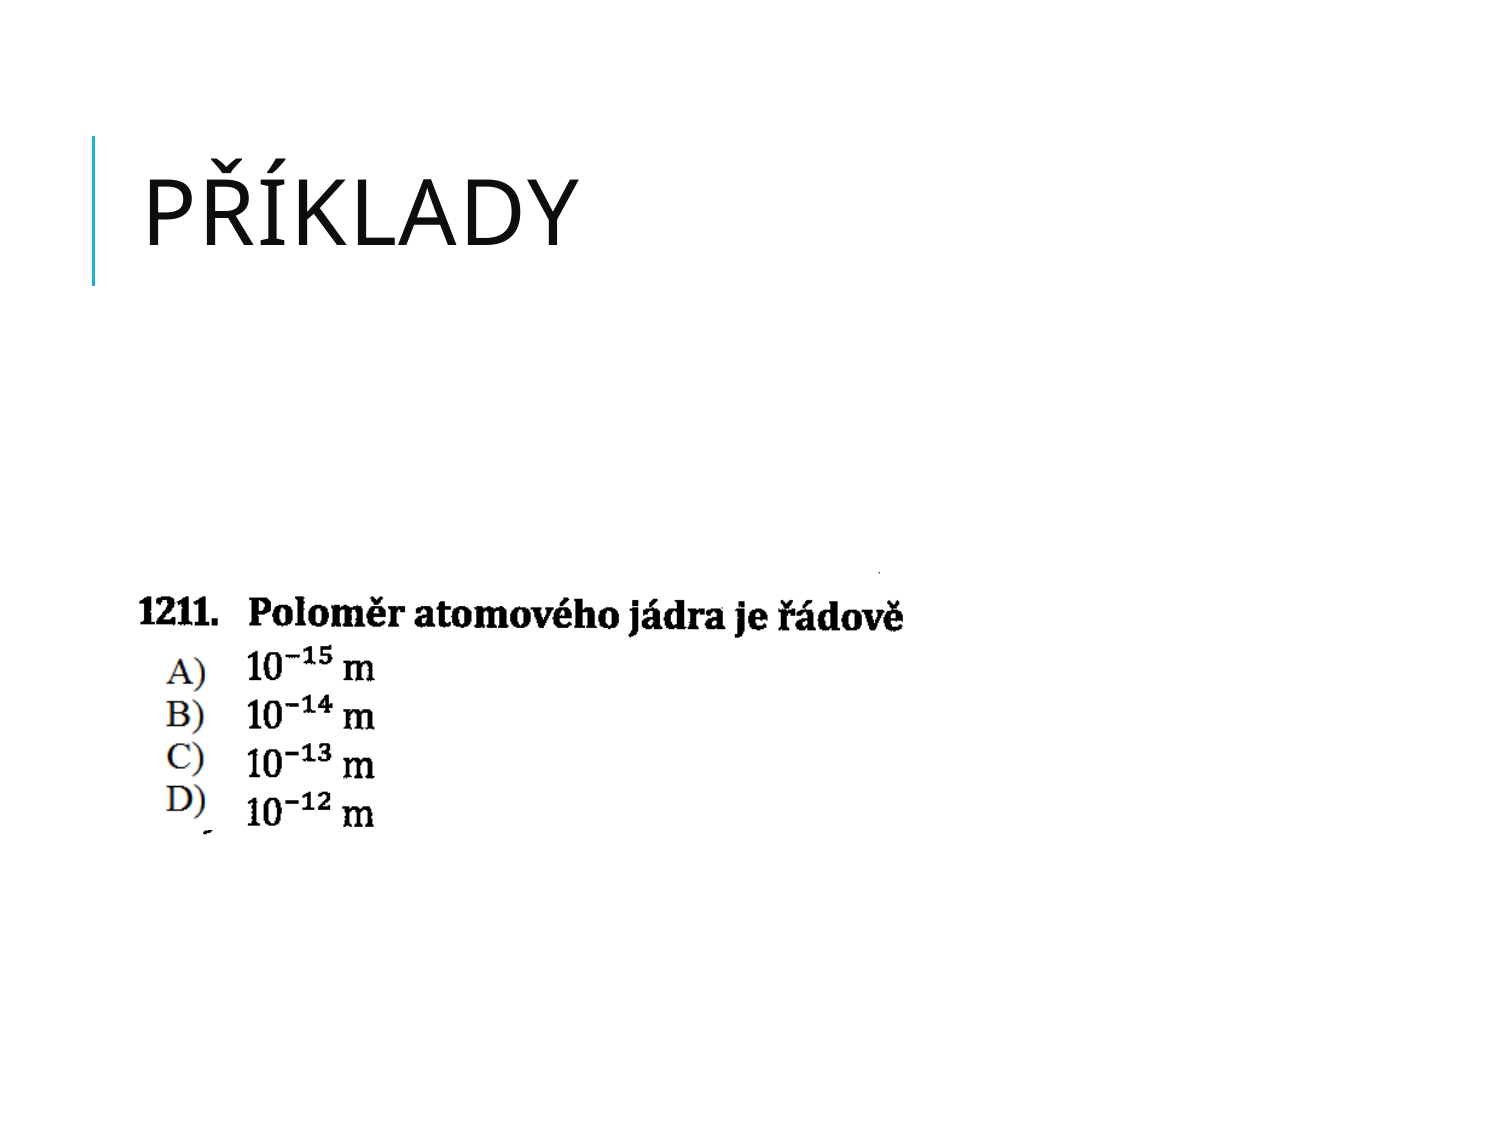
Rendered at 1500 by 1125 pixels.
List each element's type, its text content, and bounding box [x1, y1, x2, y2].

title příklady [126, 96, 1322, 342]
picture [125, 571, 938, 844]
